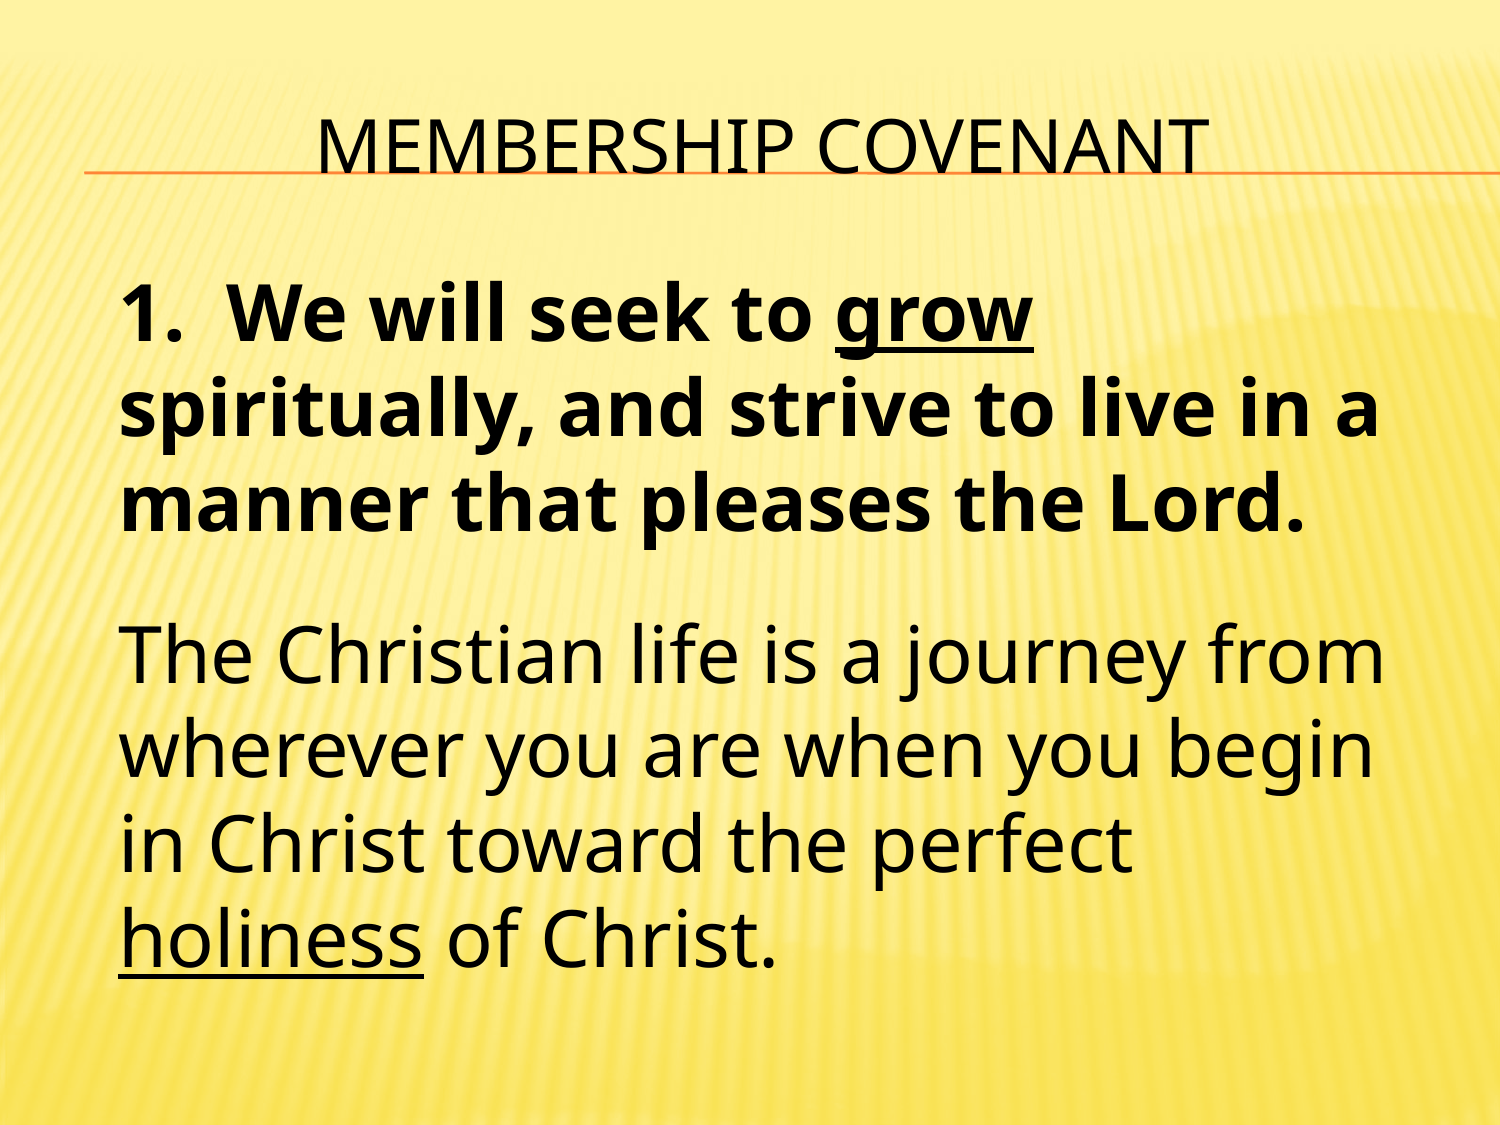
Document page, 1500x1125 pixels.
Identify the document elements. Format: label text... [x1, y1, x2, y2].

title MEMBERSHIP COVENANT [50, 75, 1475, 213]
list 1. We will seek to grow spiritually, and strive to live in a manner that pleases the Lord. The Christian life is a journey from wherever you are when you begin in Christ toward the perfect holiness of Christ. [50, 254, 1475, 998]
